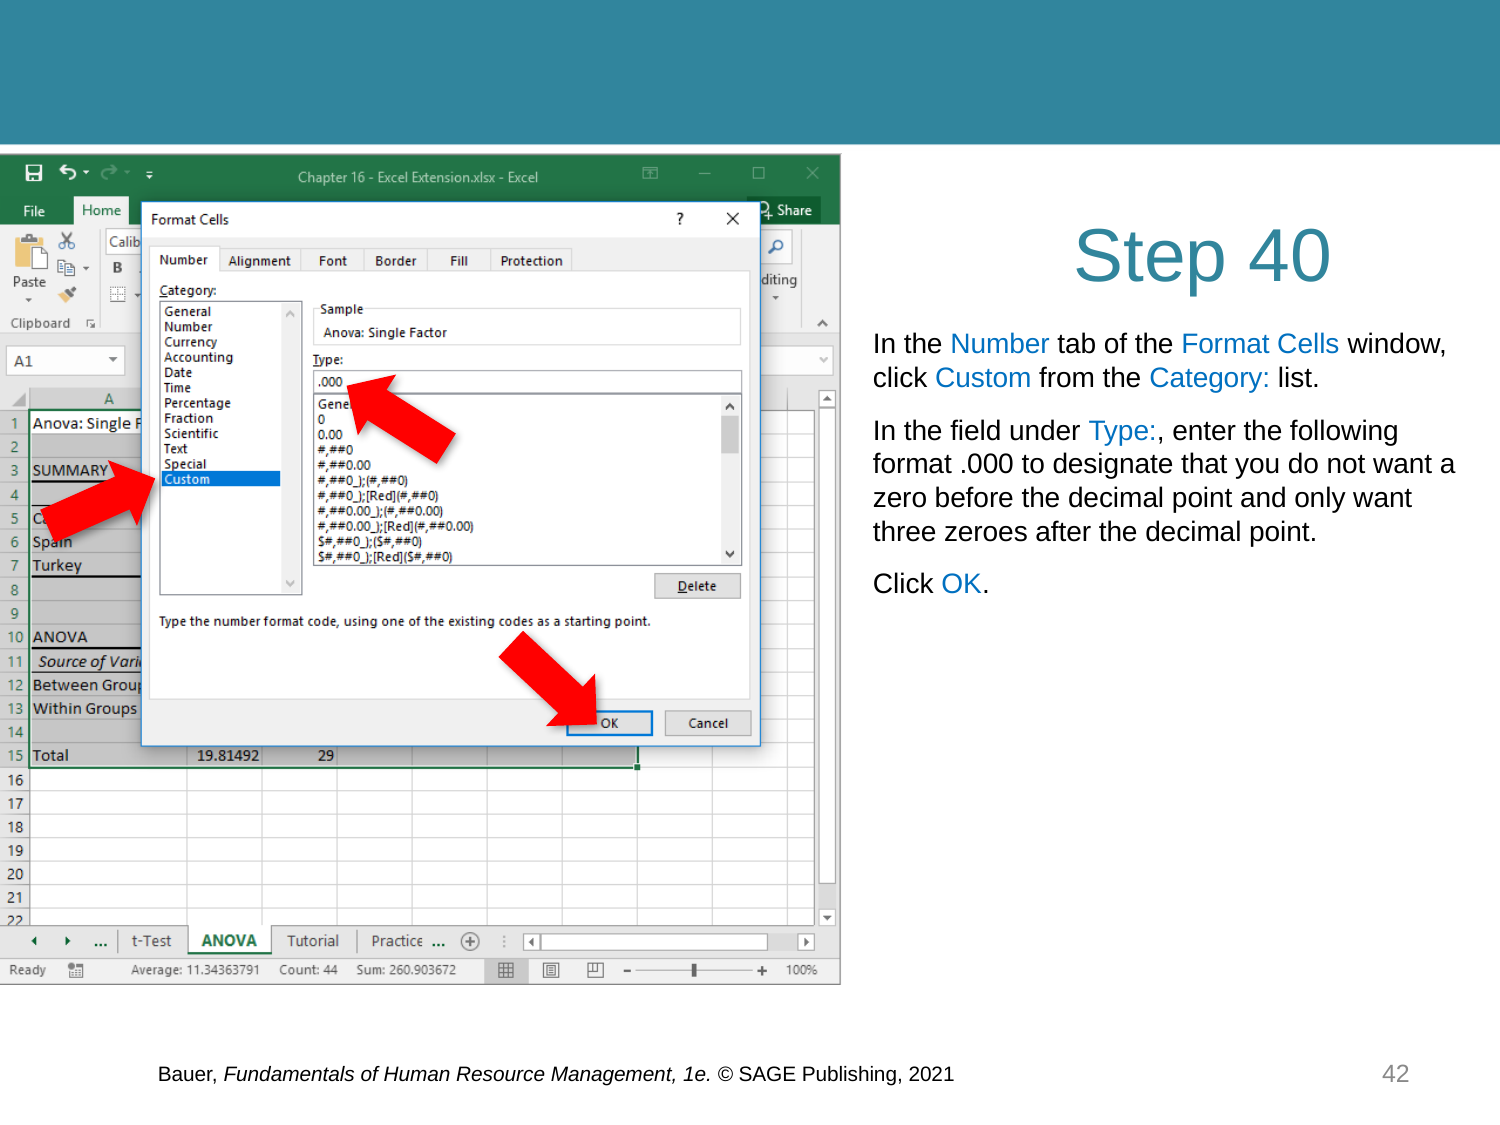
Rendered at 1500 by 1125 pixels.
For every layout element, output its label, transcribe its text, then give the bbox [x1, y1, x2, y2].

footer Bauer, Fundamentals of Human Resource Management, 1e. © SAGE Publishing, 2021 [75, 1042, 1038, 1103]
text_box Step 40 [1050, 175, 1355, 339]
picture [0, 0, 1500, 1125]
slide_number 42 [1074, 1042, 1425, 1103]
text_box In the Number tab of the Format Cells window, click Custom from the Category: list. In the field under Type:, enter the following format .000 to designate that you do not want a zero before the decimal point and only want three zeroes after the decimal point. Click OK. [858, 318, 1498, 607]
